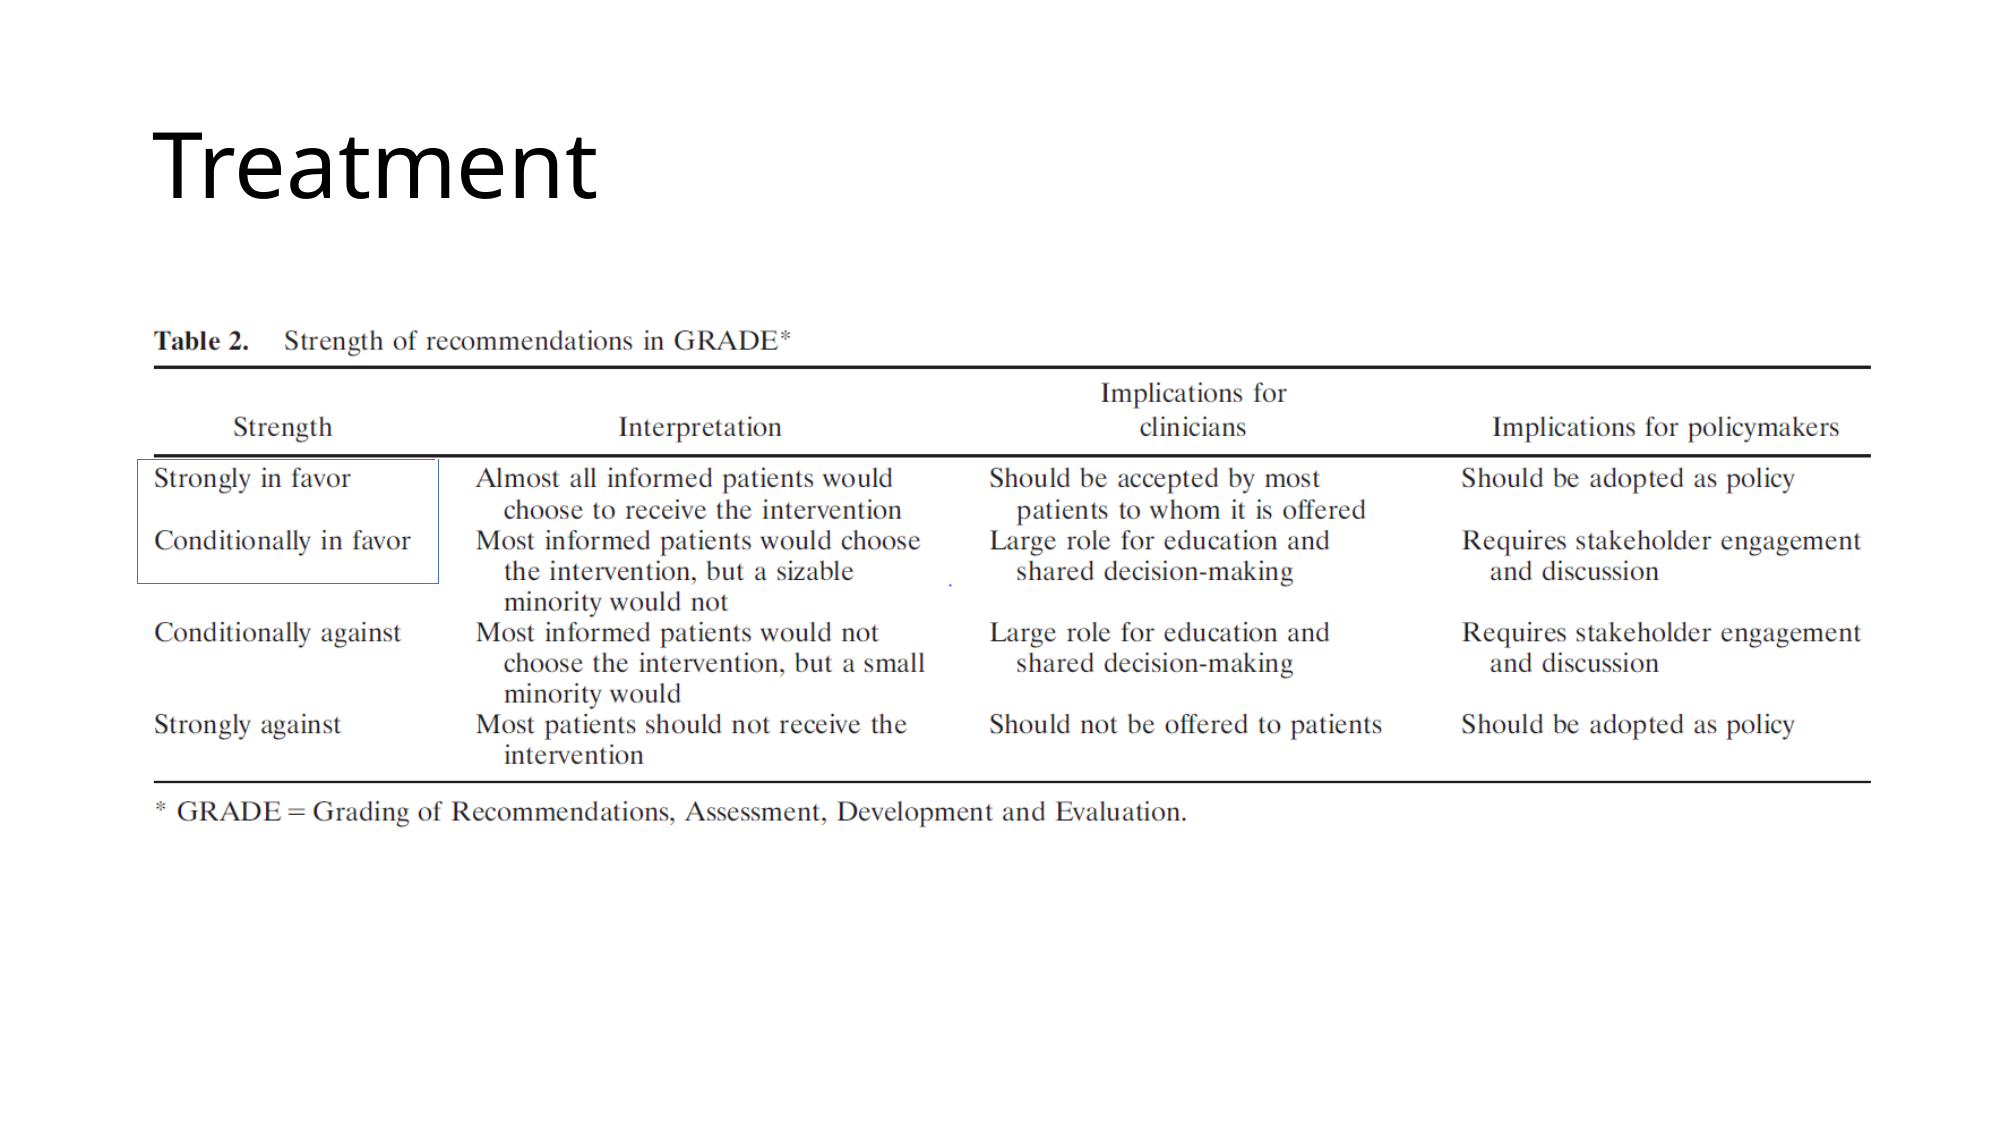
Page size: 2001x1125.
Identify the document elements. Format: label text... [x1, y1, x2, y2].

picture [137, 318, 1888, 849]
title Treatment [137, 59, 1863, 278]
